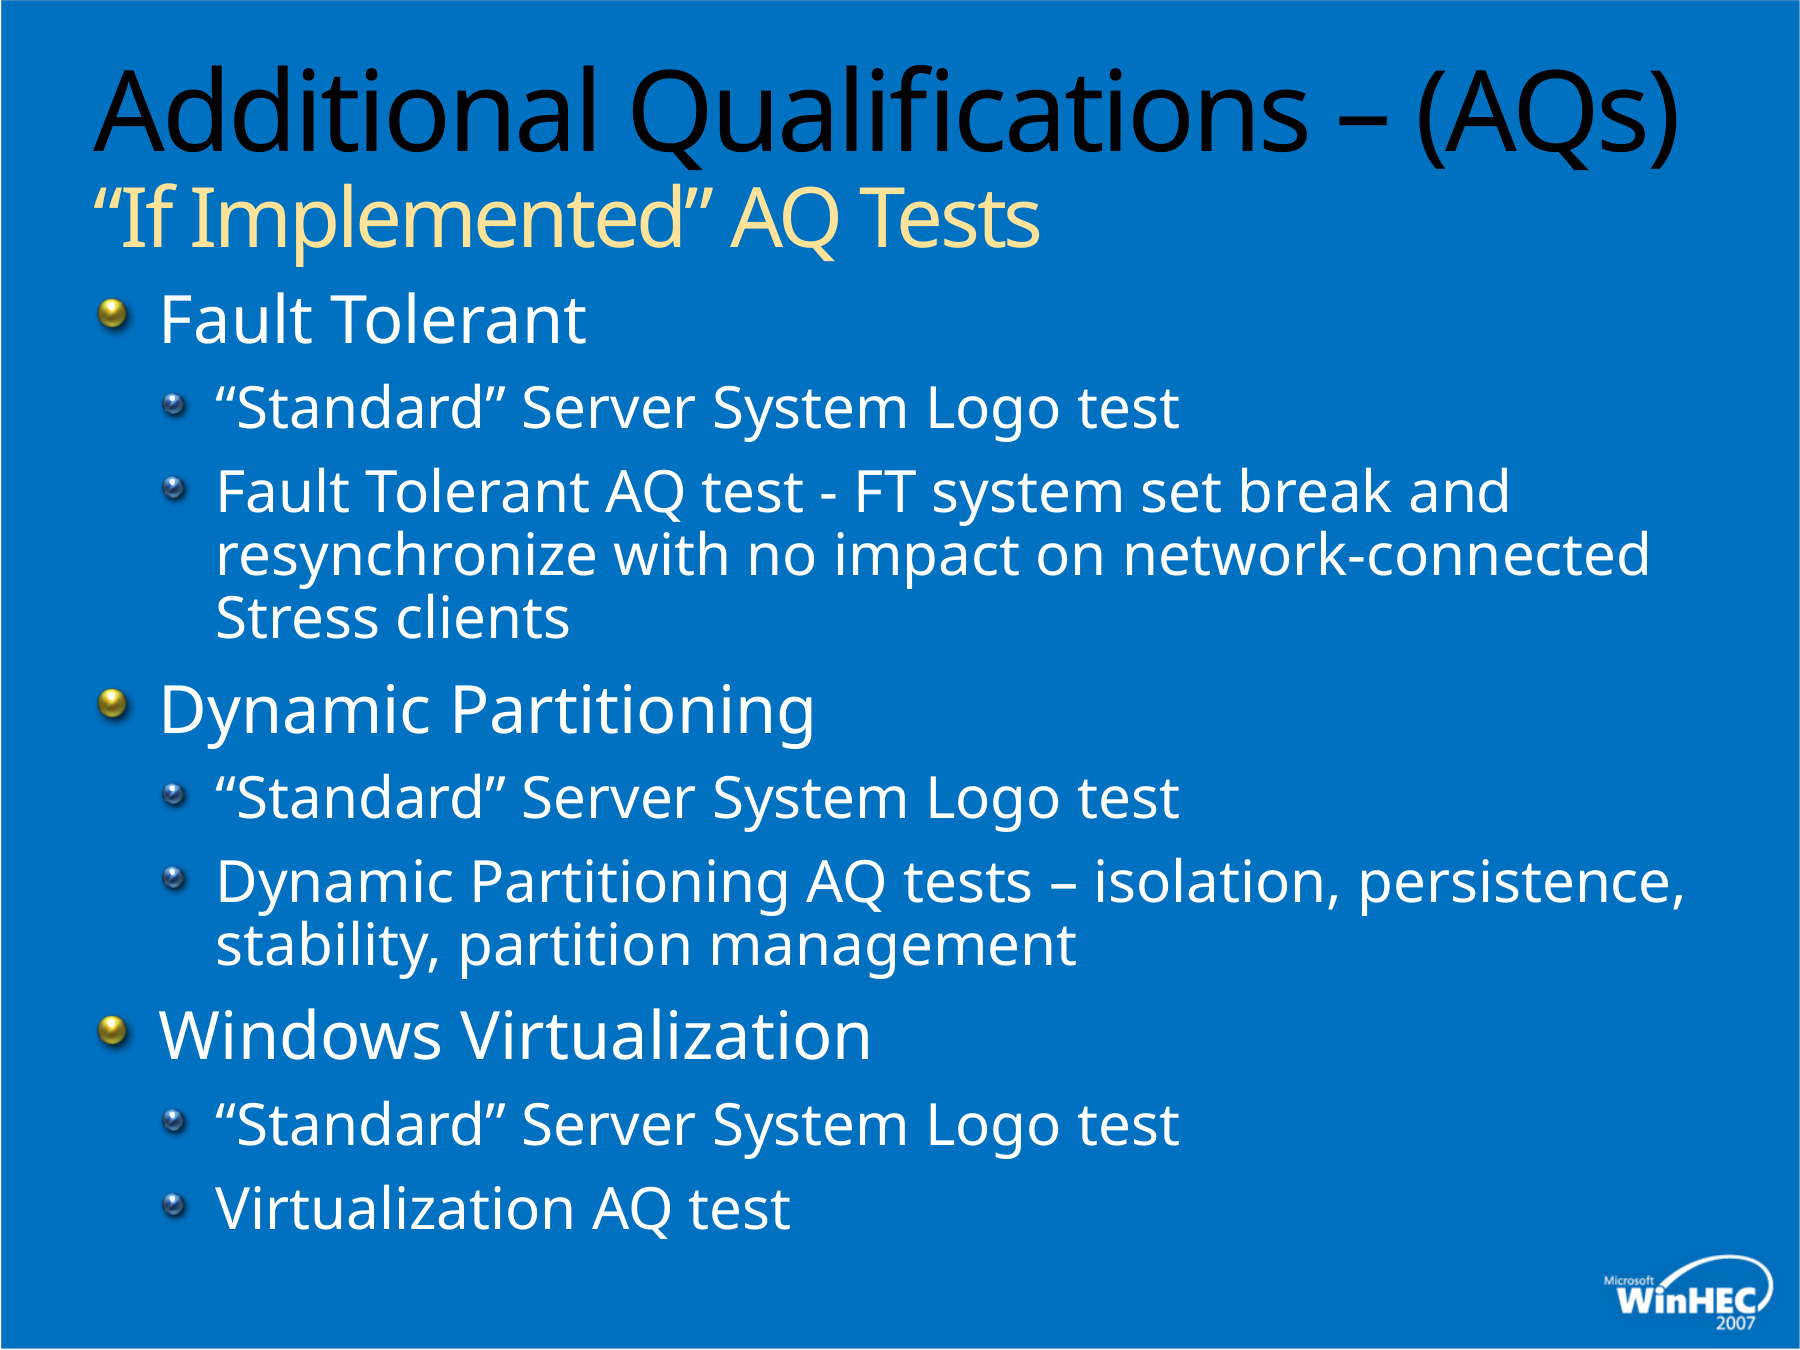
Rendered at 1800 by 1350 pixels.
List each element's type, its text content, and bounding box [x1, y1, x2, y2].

picture [0, 0, 1800, 1350]
title Additional Qualifications – (AQs) “If Implemented” AQ Tests [75, 45, 1725, 259]
list Fault Tolerant “Standard” Server System Logo test Fault Tolerant AQ test - FT system set break and resynchronize with no impact on network-connected Stress clients Dynamic Partitioning “Standard” Server System Logo test Dynamic Partitioning AQ tests – isolation, persistence, stability, partition management Windows Virtualization “Standard” Server System Logo test Virtualization AQ test [75, 276, 1725, 1257]
